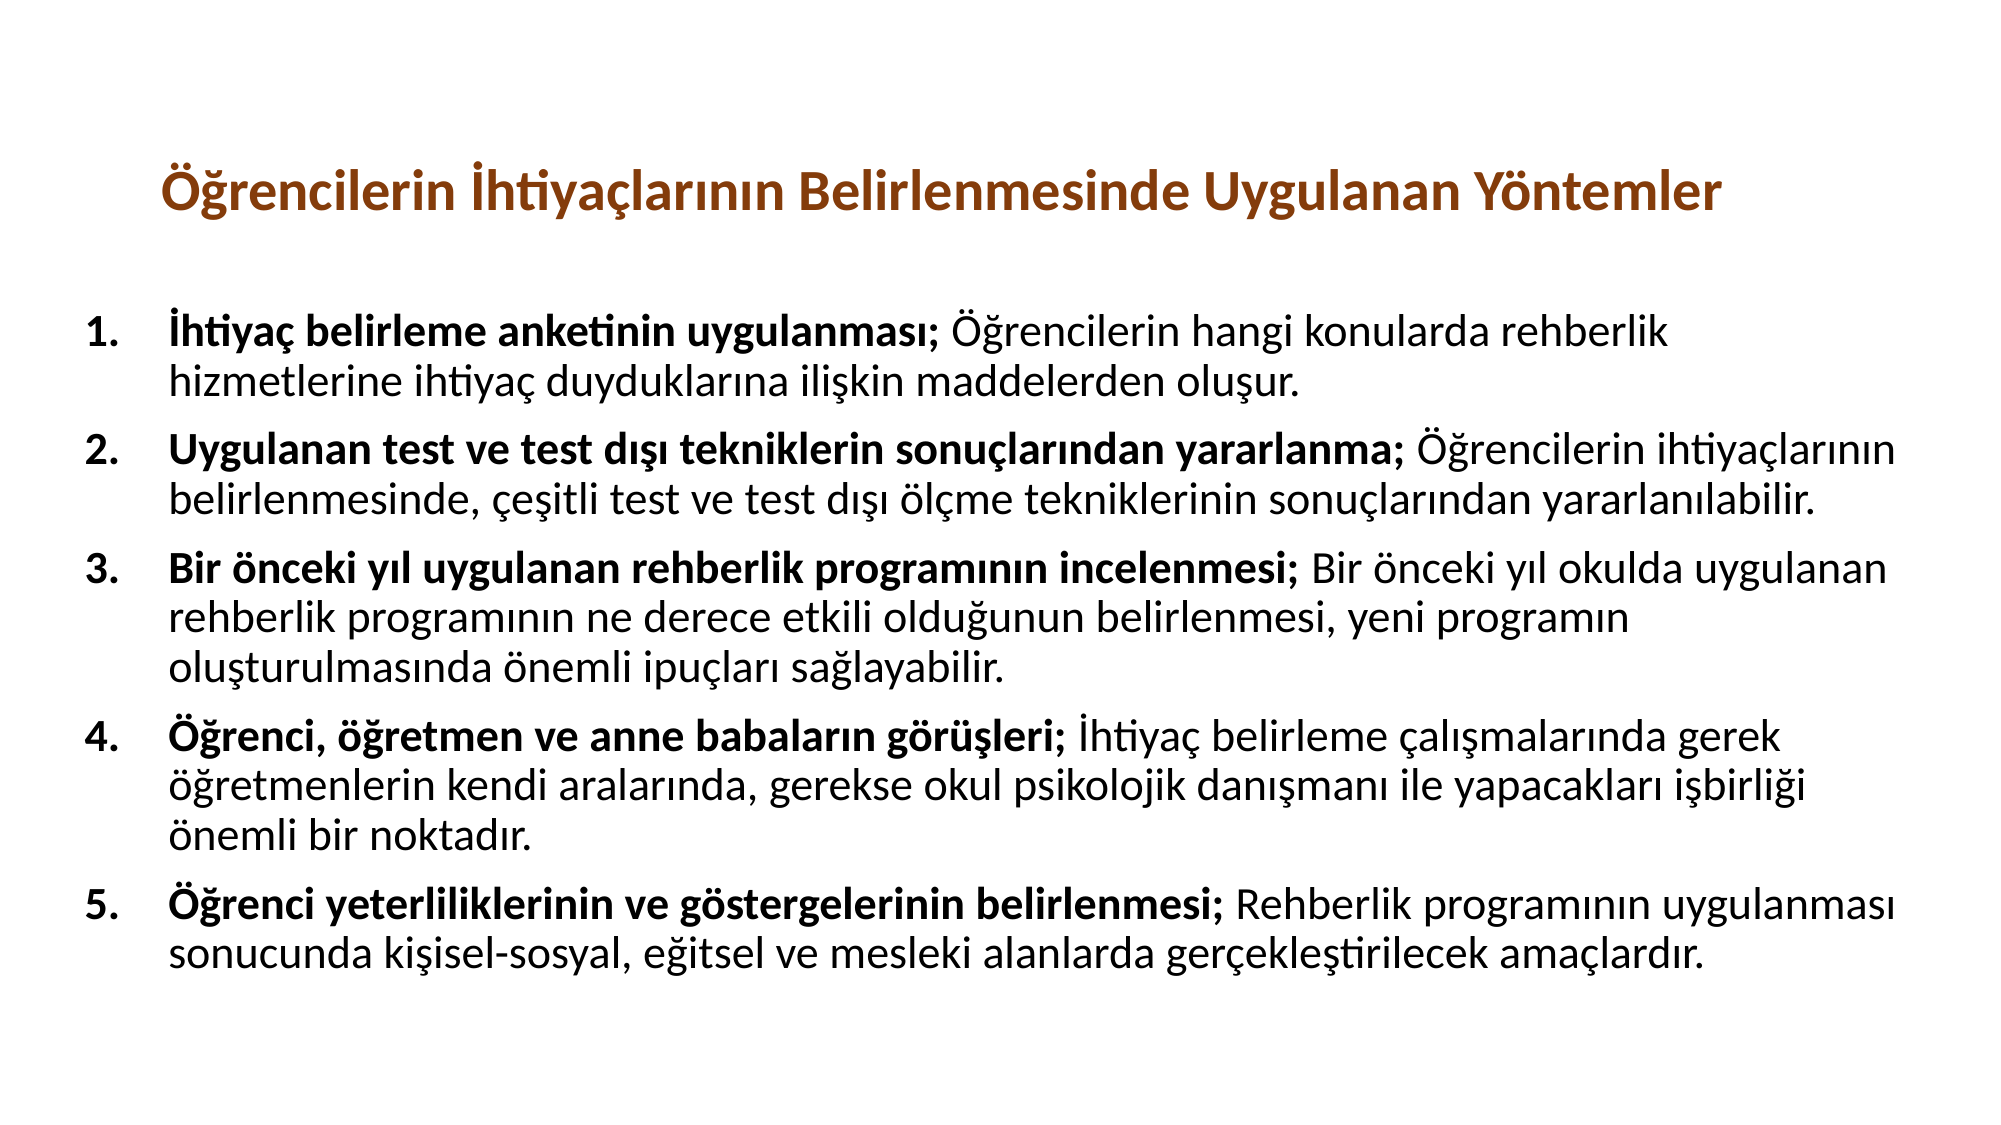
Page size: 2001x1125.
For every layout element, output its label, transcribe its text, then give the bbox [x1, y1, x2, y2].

list İhtiyaç belirleme anketinin uygulanması; Öğrencilerin hangi konularda rehberlik hizmetlerine ihtiyaç duyduklarına ilişkin maddelerden oluşur. Uygulanan test ve test dışı tekniklerin sonuçlarından yararlanma; Öğrencilerin ihtiyaçlarının belirlenmesinde, çeşitli test ve test dışı ölçme tekniklerinin sonuçlarından yararlanılabilir. Bir önceki yıl uygulanan rehberlik programının incelenmesi; Bir önceki yıl okulda uygulanan rehberlik programının ne derece etkili olduğunun belirlenmesi, yeni programın oluşturulmasında önemli ipuçları sağlayabilir. Öğrenci, öğretmen ve anne babaların görüşleri; İhtiyaç belirleme çalışmalarında gerek öğretmenlerin kendi aralarında, gerekse okul psikolojik danışmanı ile yapacakları işbirliği önemli bir noktadır. Öğrenci yeterliliklerinin ve göstergelerinin belirlenmesi; Rehberlik programının uygulanması sonucunda kişisel-sosyal, eğitsel ve mesleki alanlarda gerçekleştirilecek amaçlardır. [69, 299, 1916, 1037]
title Öğrencilerin İhtiyaçlarının Belirlenmesinde Uygulanan Yöntemler [146, 125, 1872, 259]
